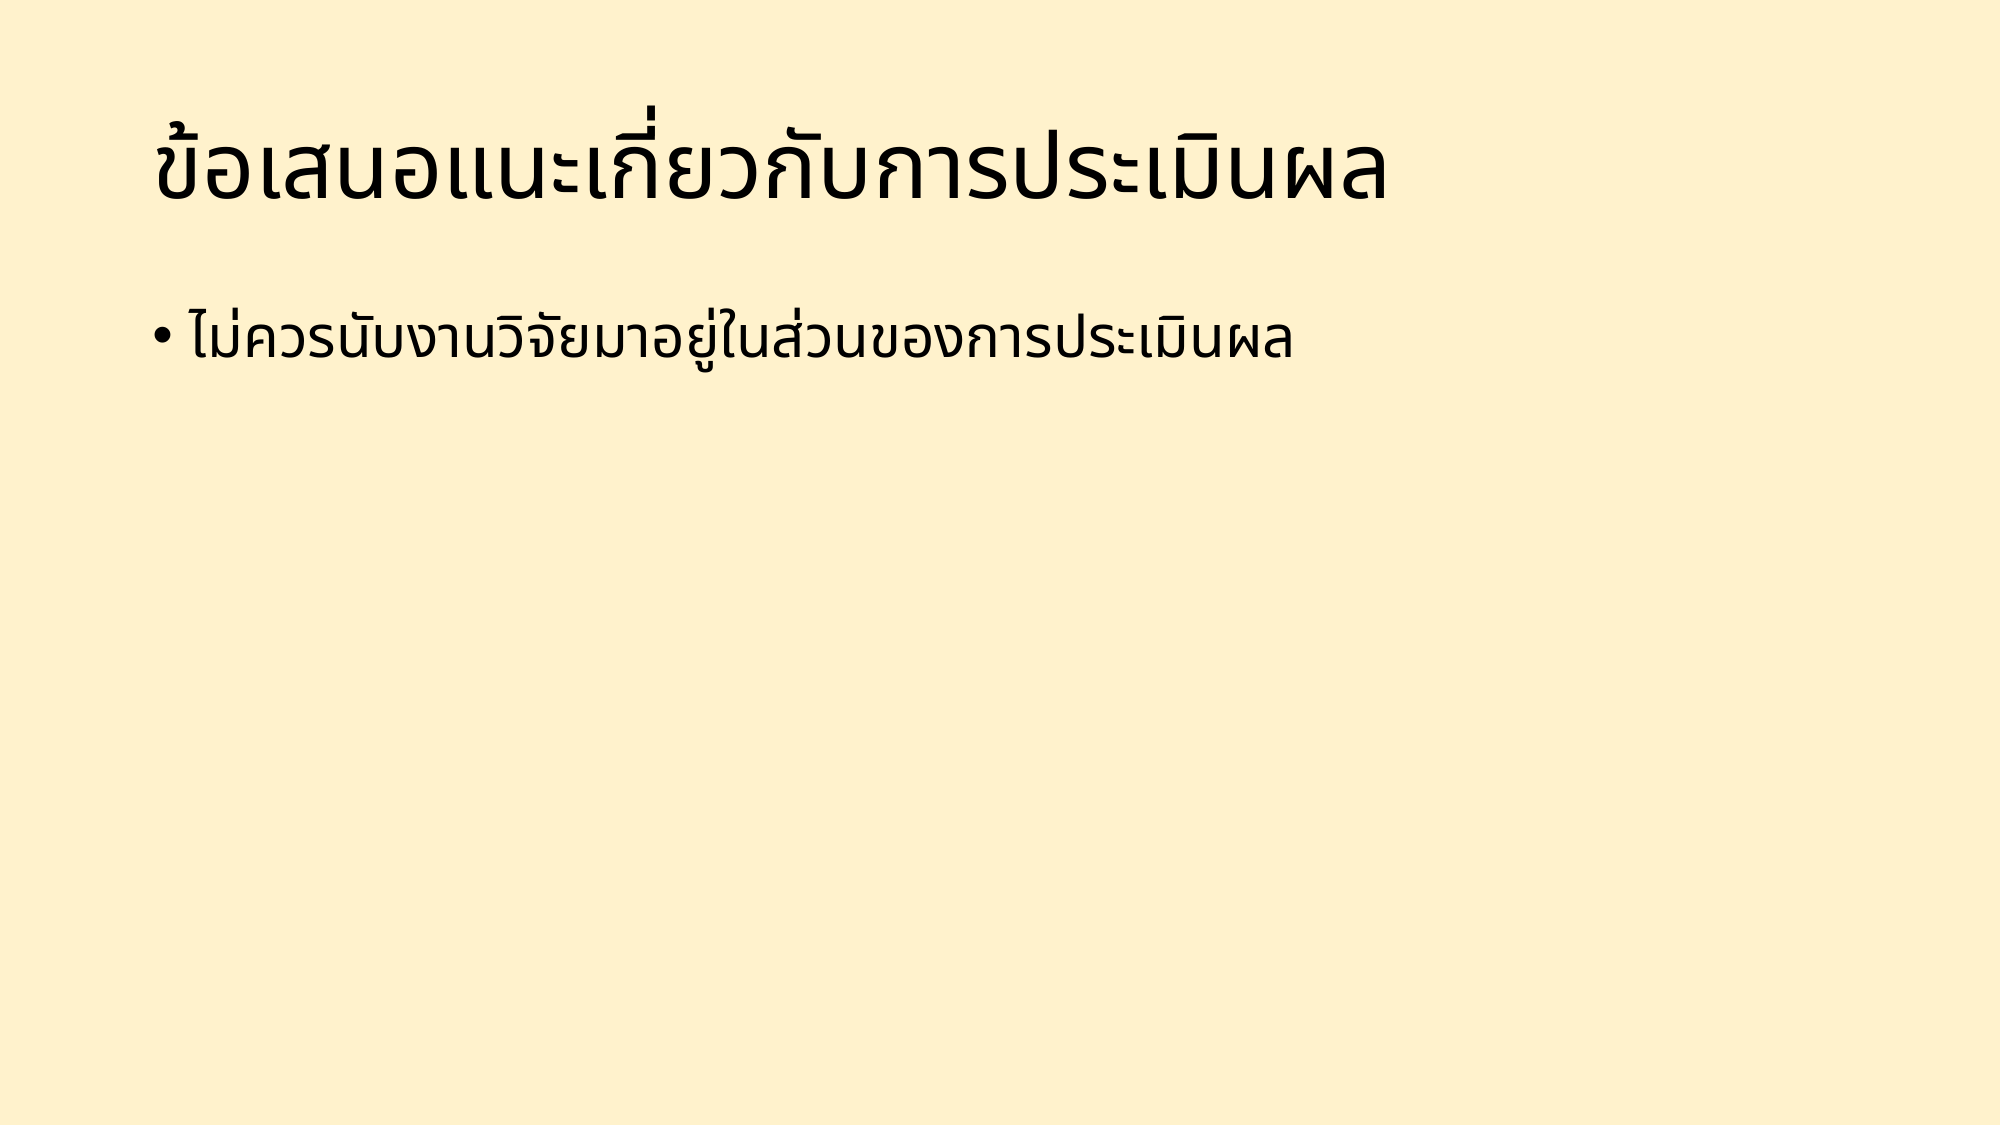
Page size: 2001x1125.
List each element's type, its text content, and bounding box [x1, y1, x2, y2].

title ข้อเสนอแนะเกี่ยวกับการประเมินผล [137, 59, 1863, 278]
list ไม่ควรนับงานวิจัยมาอยู่ในส่วนของการประเมินผล [137, 299, 1863, 1014]
